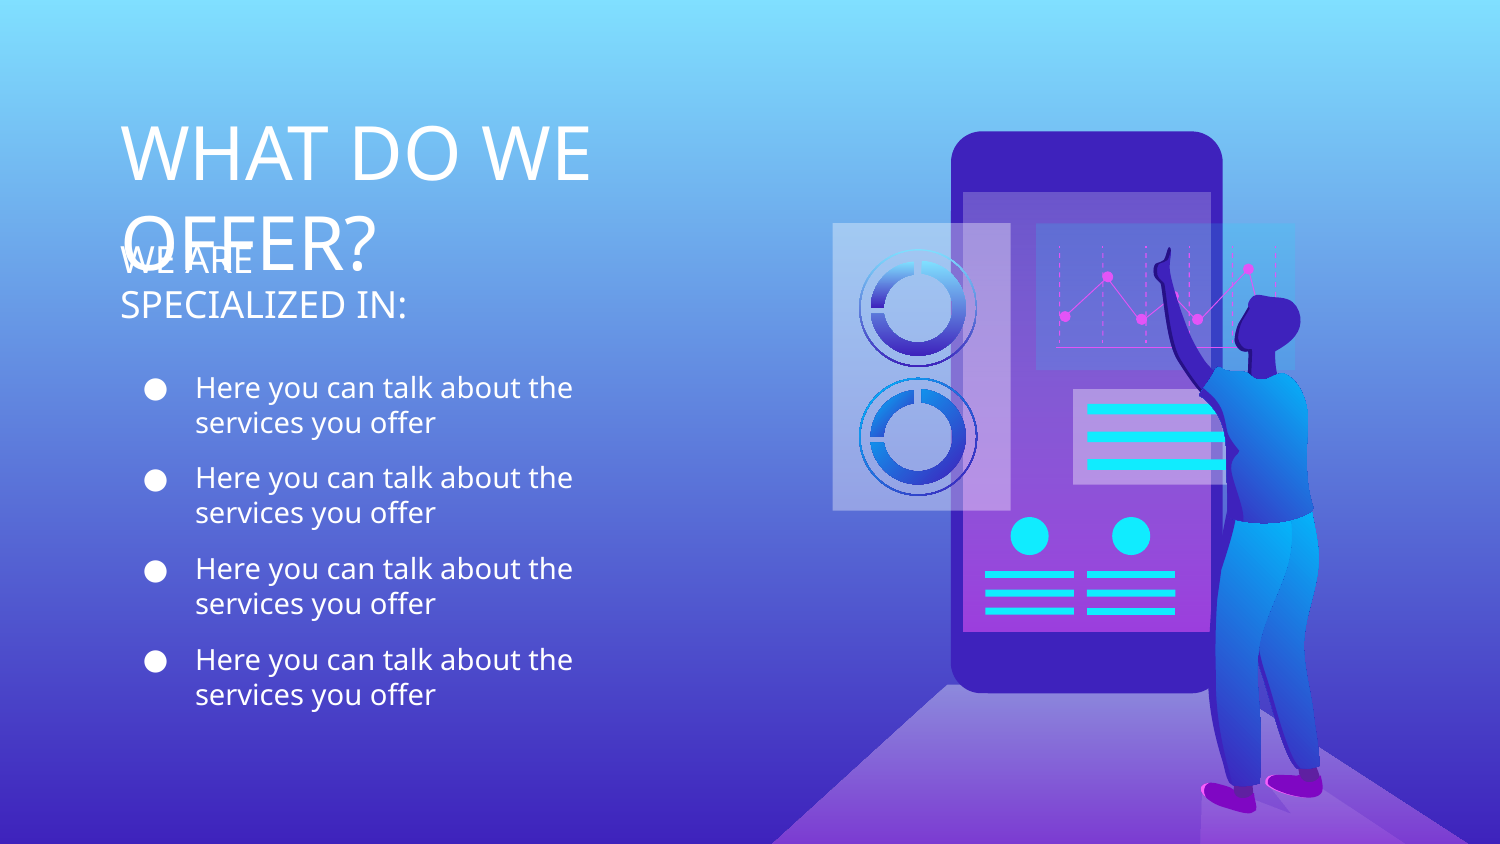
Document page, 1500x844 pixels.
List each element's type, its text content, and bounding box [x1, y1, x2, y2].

title WHAT DO WE OFFER? [105, 90, 781, 293]
subtitle WE ARE SPECIALIZED IN: [105, 293, 504, 342]
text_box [749, 131, 1500, 844]
list Here you can talk about the services you offer Here you can talk about the services you offer Here you can talk about the services you offer Here you can talk about the services you offer [105, 353, 627, 764]
